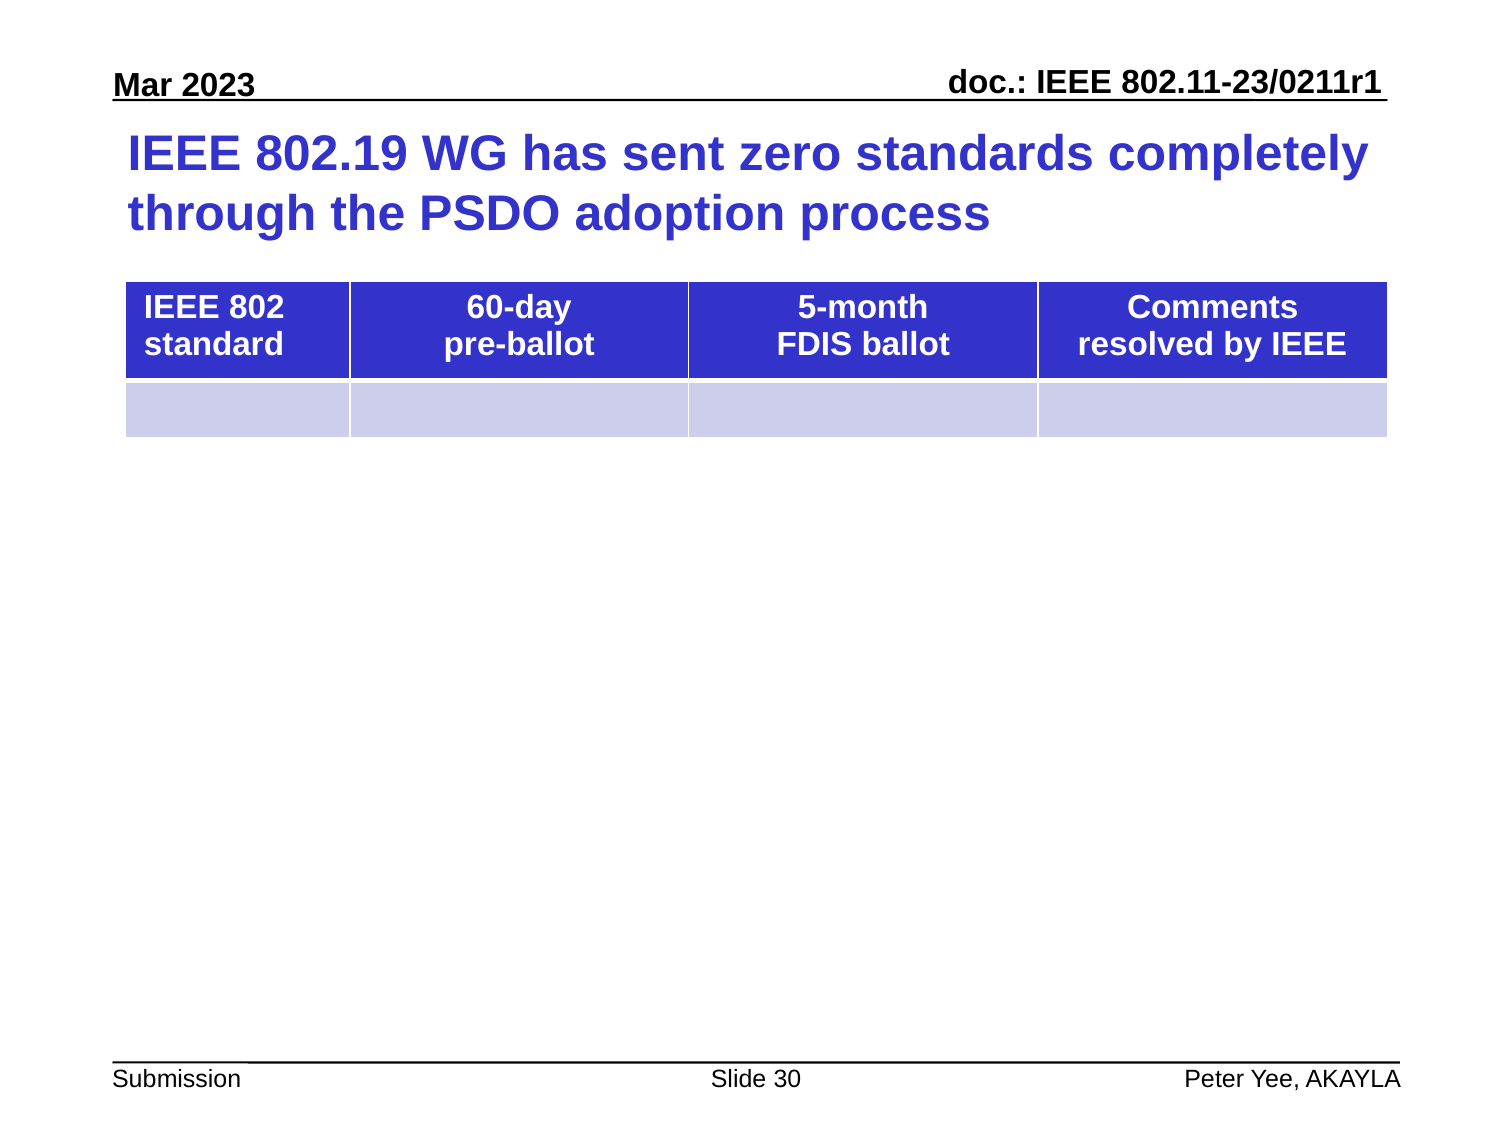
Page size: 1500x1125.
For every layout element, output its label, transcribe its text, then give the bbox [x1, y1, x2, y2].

table_cell [1039, 383, 1387, 437]
footer Peter Yee, AKAYLA [1183, 1061, 1402, 1093]
table_header Comments resolved by IEEE [1039, 282, 1387, 378]
table_header IEEE 802 standard [126, 282, 349, 378]
table_header 60-day pre-ballot [351, 282, 688, 378]
table_cell [126, 383, 349, 437]
table_header 5-month FDIS ballot [689, 282, 1037, 378]
table_cell [689, 383, 1037, 437]
table_cell [351, 383, 688, 437]
title IEEE 802.19 WG has sent zero standards completely through the PSDO adoption process [112, 112, 1388, 288]
slide_number Slide 30 [709, 1061, 803, 1093]
